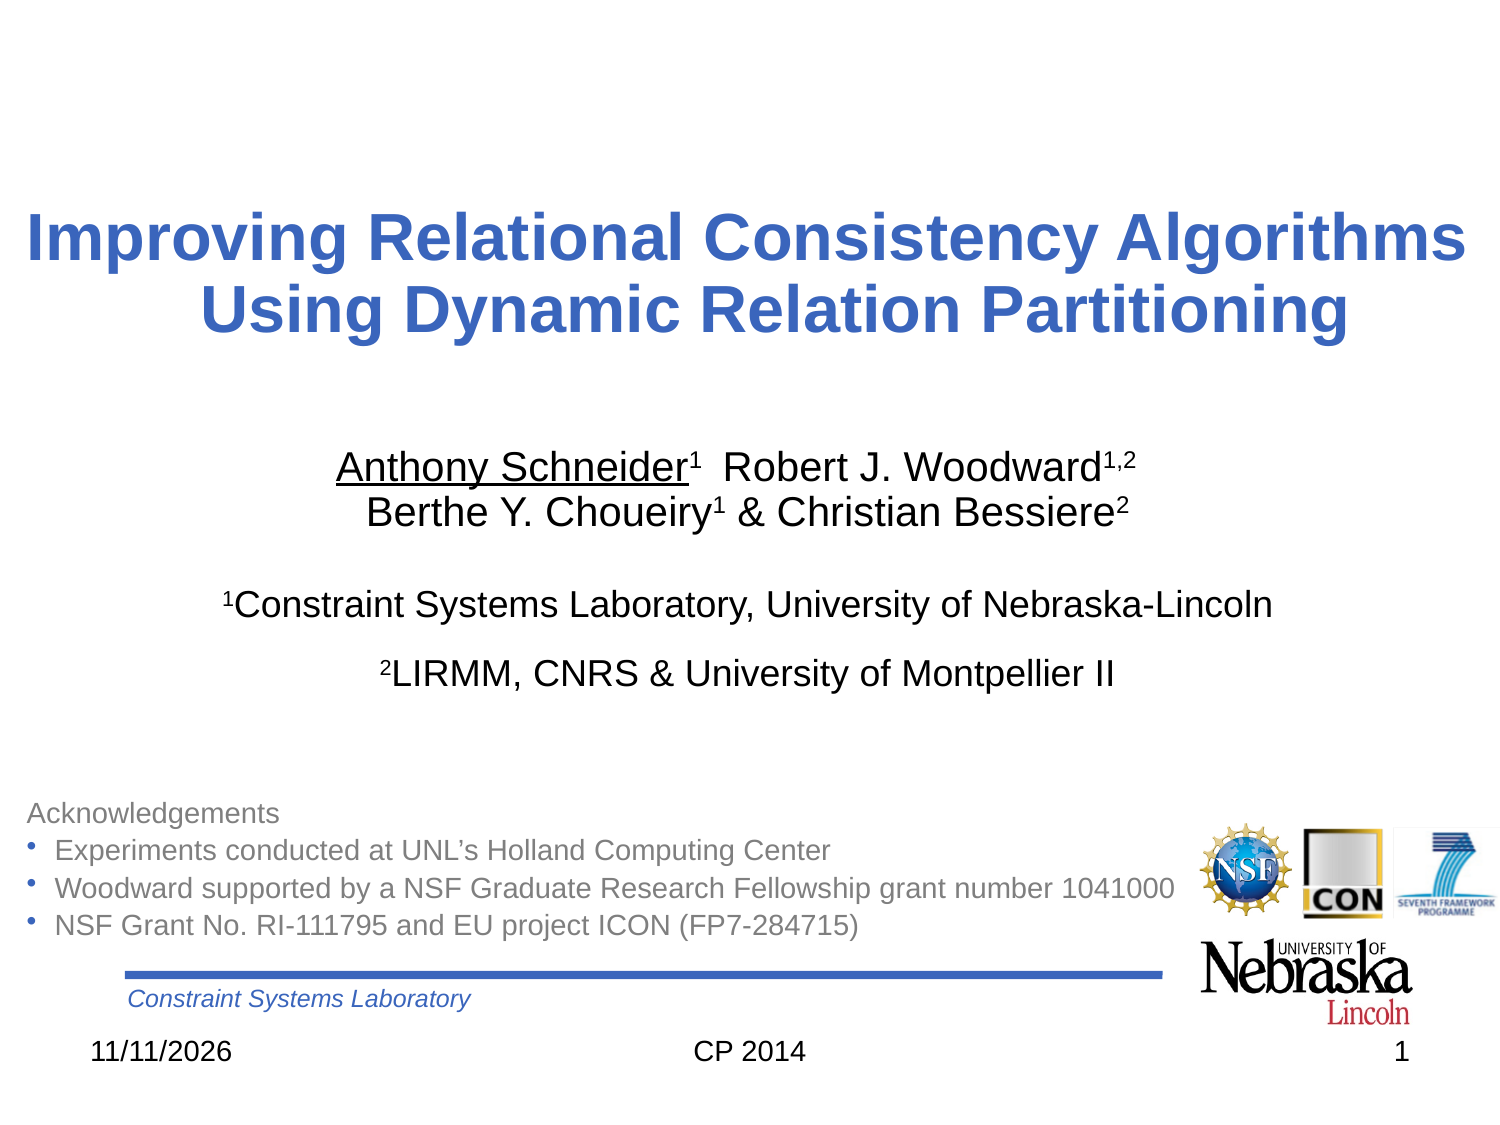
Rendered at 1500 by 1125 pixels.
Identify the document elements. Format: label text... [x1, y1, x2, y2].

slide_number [75, 1024, 425, 1103]
picture [1197, 821, 1293, 917]
footer CP 2014 [512, 1024, 988, 1103]
text_box Acknowledgements Experiments conducted at UNL’s Holland Computing Center Woodward supported by a NSF Graduate Research Fellowship grant number 1041000 NSF Grant No. RI-111795 and EU project ICON (FP7-284715) [11, 791, 1208, 955]
slide_number 1 [1074, 1024, 1425, 1103]
subtitle Anthony Schneider1 Robert J. Woodward1,2 Berthe Y. Choueiry1 & Christian Bessiere2 1Constraint Systems Laboratory, University of Nebraska-Lincoln 2LIRMM, CNRS & University of Montpellier II [0, 437, 1496, 726]
picture [1302, 826, 1500, 919]
text_box Improving Relational Consistency Algorithms Using Dynamic Relation Partitioning [0, 162, 1498, 388]
picture [1200, 937, 1413, 1024]
